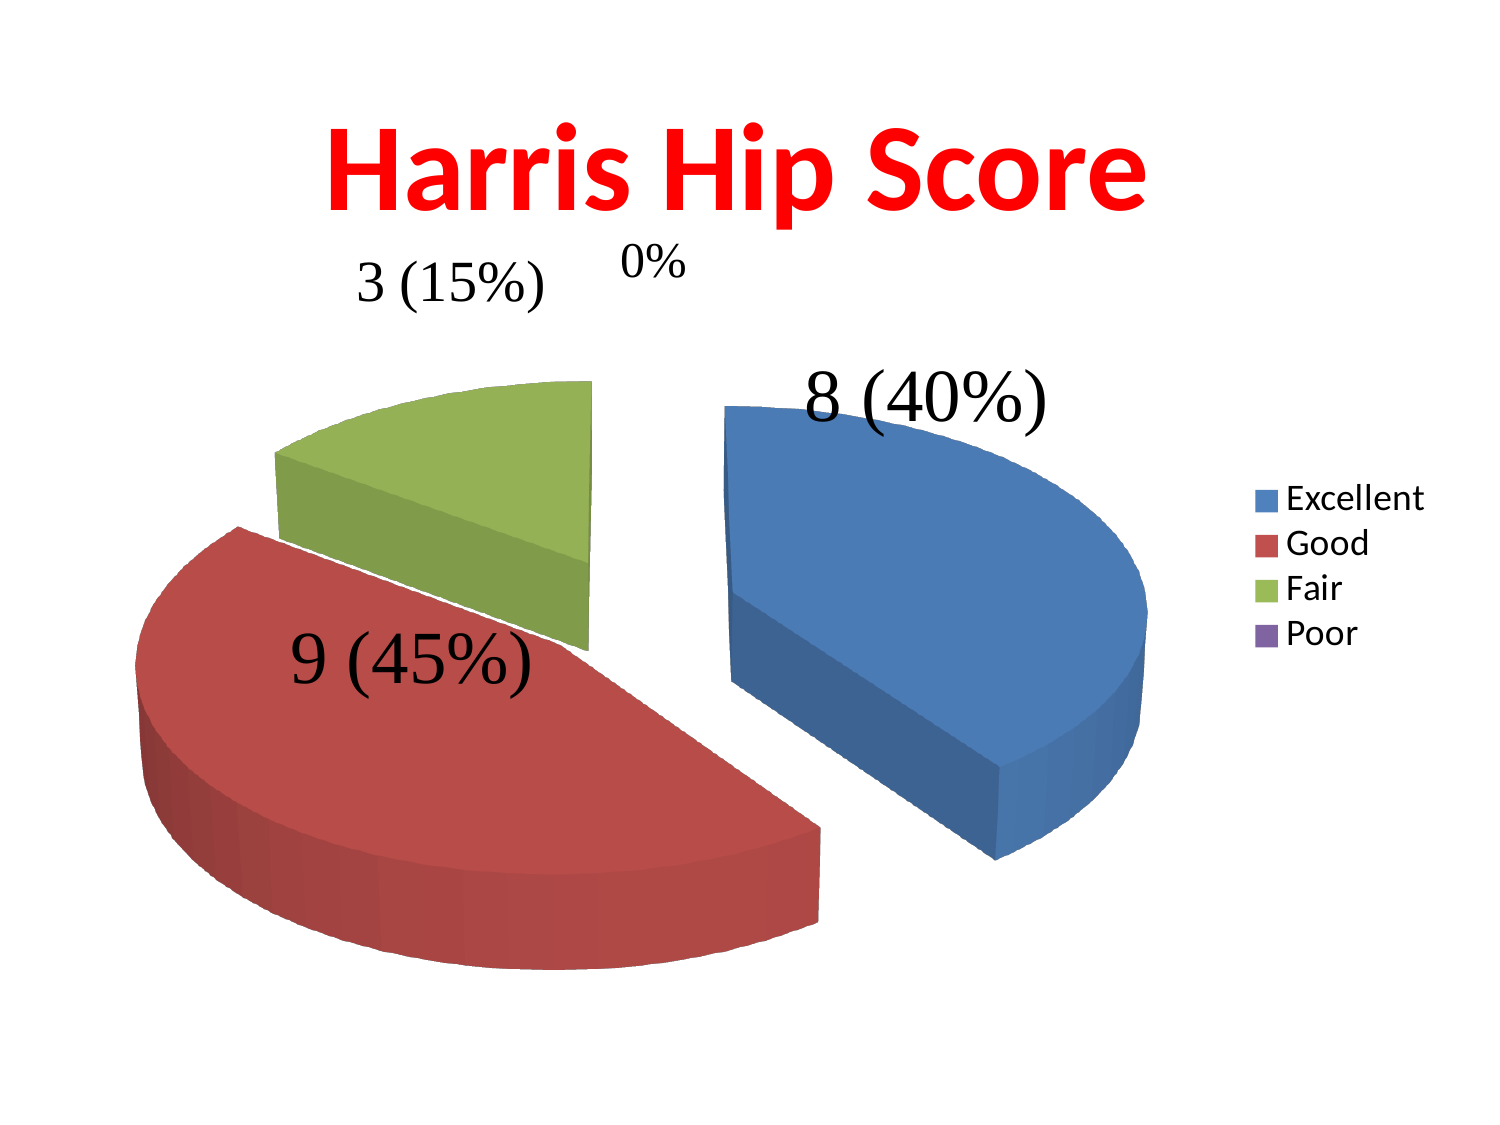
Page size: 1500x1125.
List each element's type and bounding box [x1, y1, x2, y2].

chart [24, 49, 1451, 1088]
